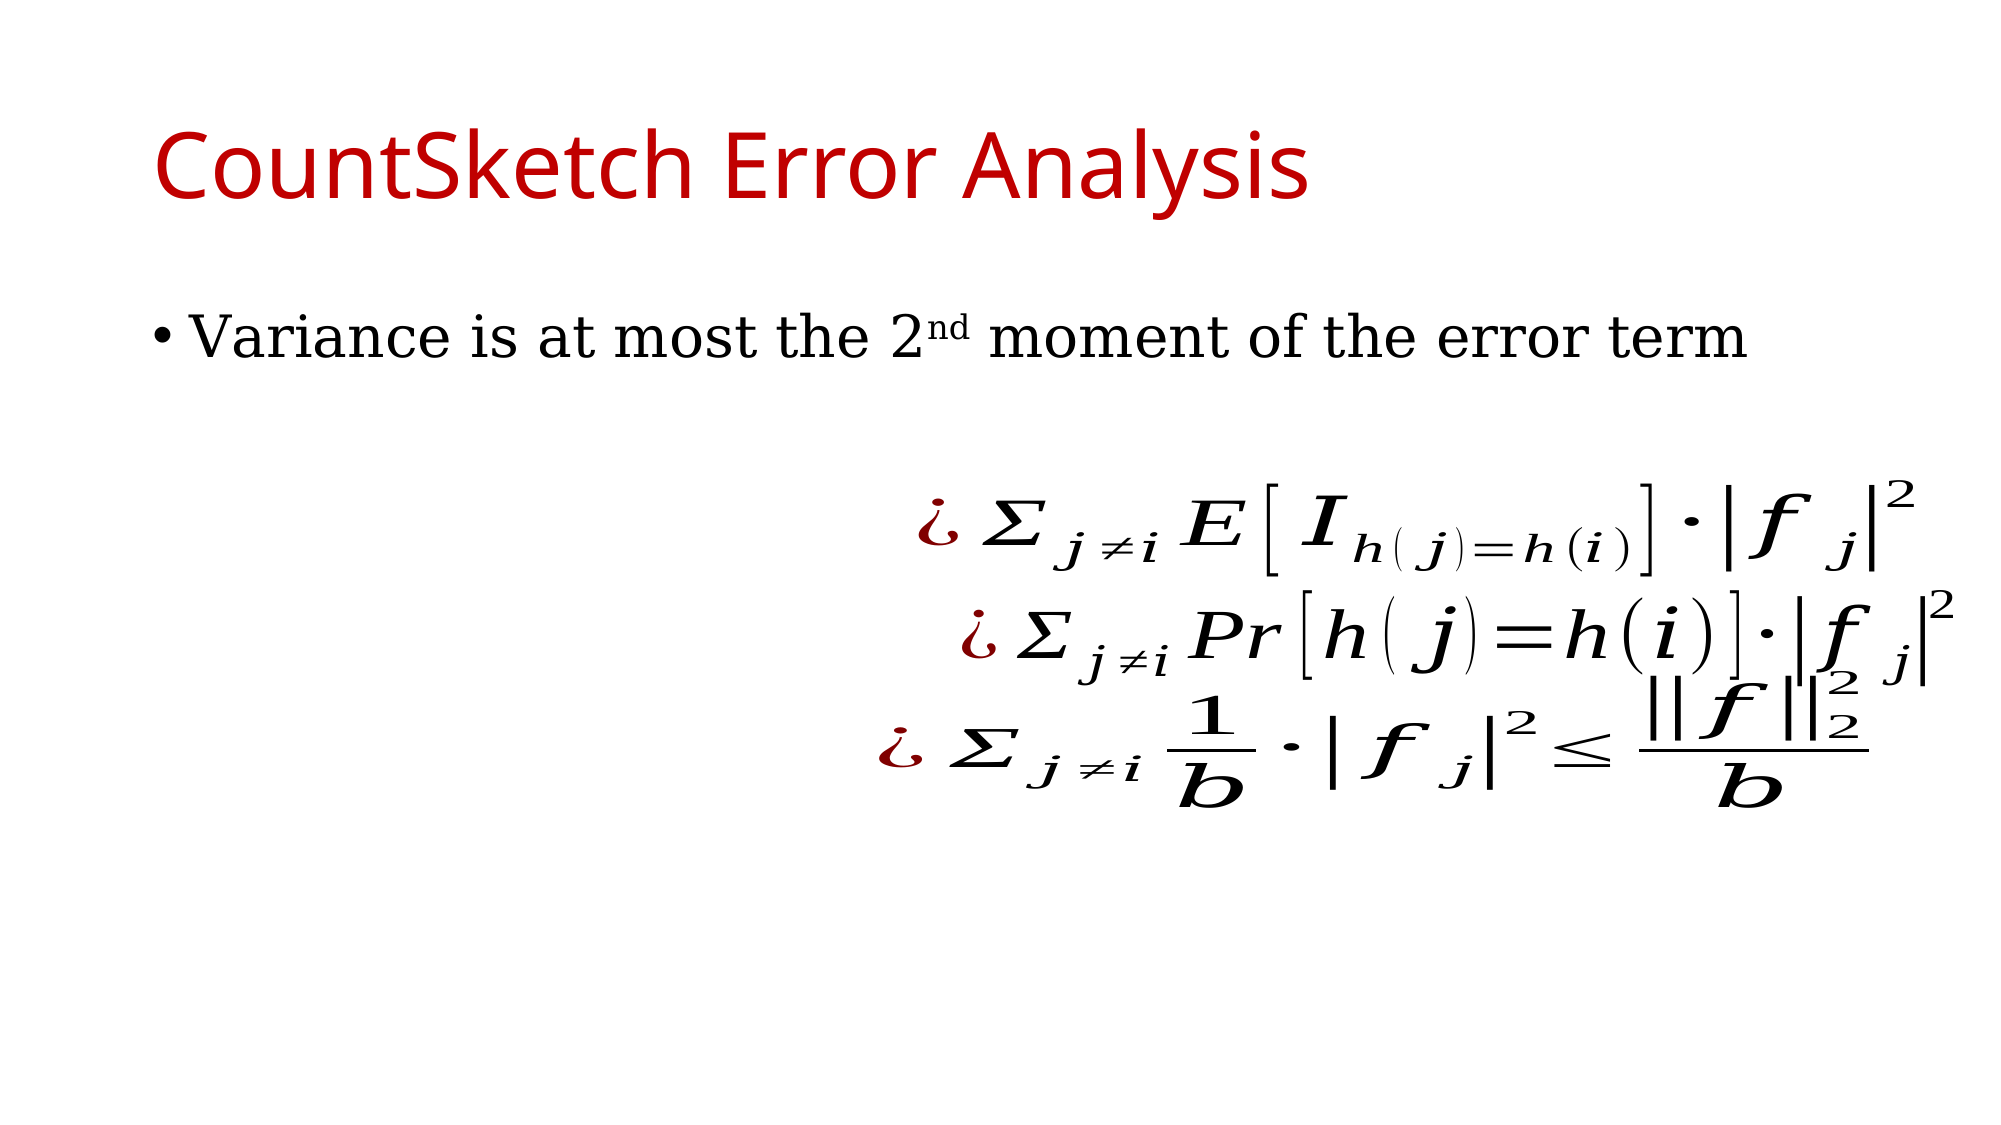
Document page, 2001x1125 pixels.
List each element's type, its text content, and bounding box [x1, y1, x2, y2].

title CountSketch Error Analysis [137, 59, 1863, 278]
